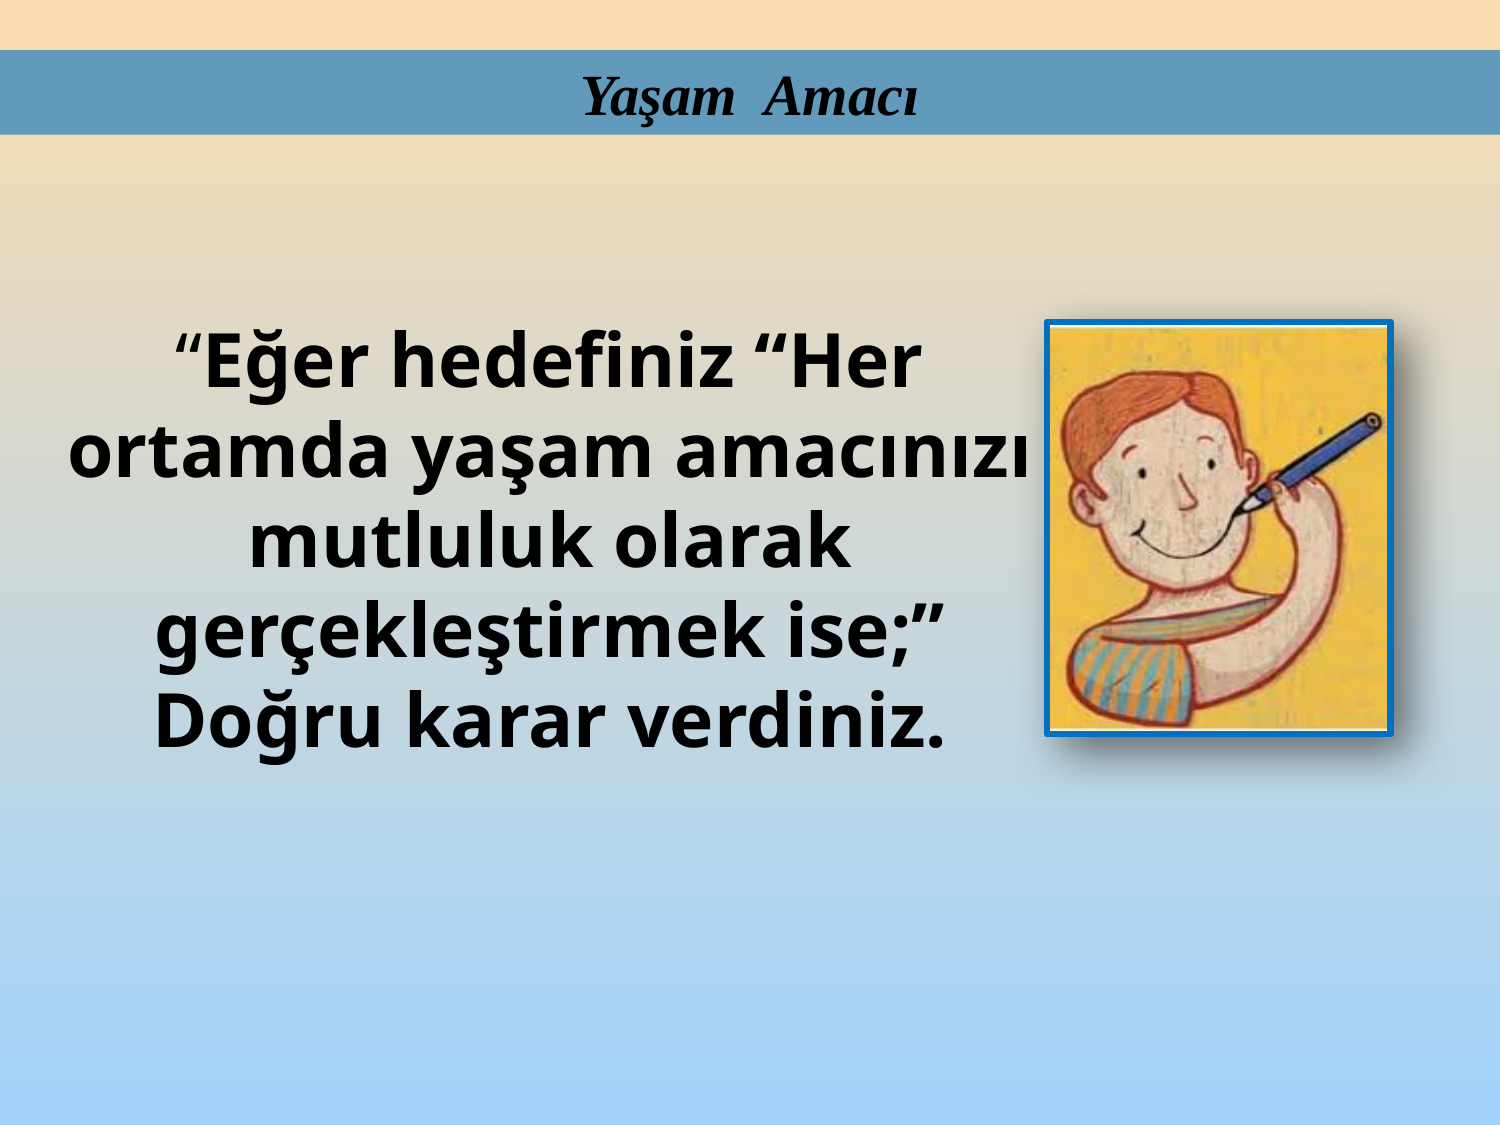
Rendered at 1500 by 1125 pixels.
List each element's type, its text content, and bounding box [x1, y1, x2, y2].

title “Eğer hedefiniz “Her ortamda yaşam amacınızı mutluluk olarak gerçekleştirmek ise;” Doğru karar verdiniz. [49, 212, 1051, 863]
picture [1049, 324, 1388, 732]
text_box Yaşam Amacı [0, 50, 1500, 135]
